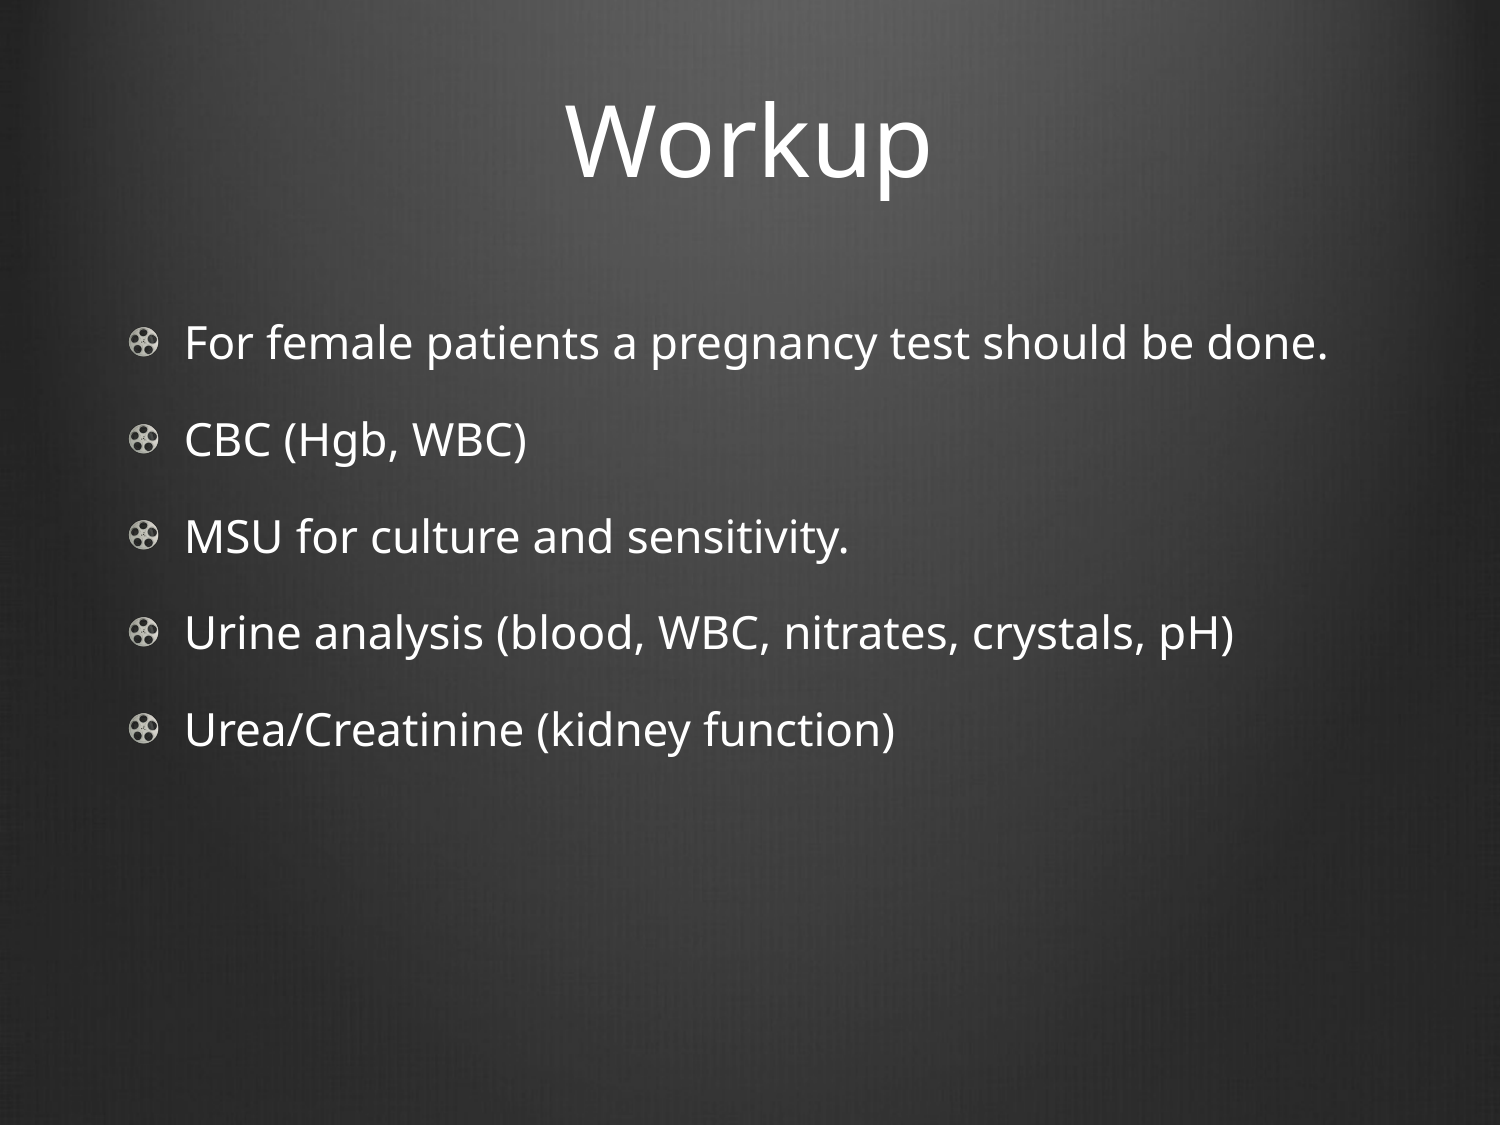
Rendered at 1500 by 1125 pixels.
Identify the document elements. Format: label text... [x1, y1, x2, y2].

picture [127, 711, 160, 745]
title Workup [112, 19, 1388, 255]
picture [127, 615, 160, 648]
picture [127, 325, 160, 358]
picture [127, 518, 160, 551]
list For female patients a pregnancy test should be done. CBC (Hgb, WBC) MSU for culture and sensitivity. Urine analysis (blood, WBC, nitrates, crystals, pH) Urea/Creatinine (kidney function) [112, 306, 1388, 1005]
picture [127, 422, 160, 455]
